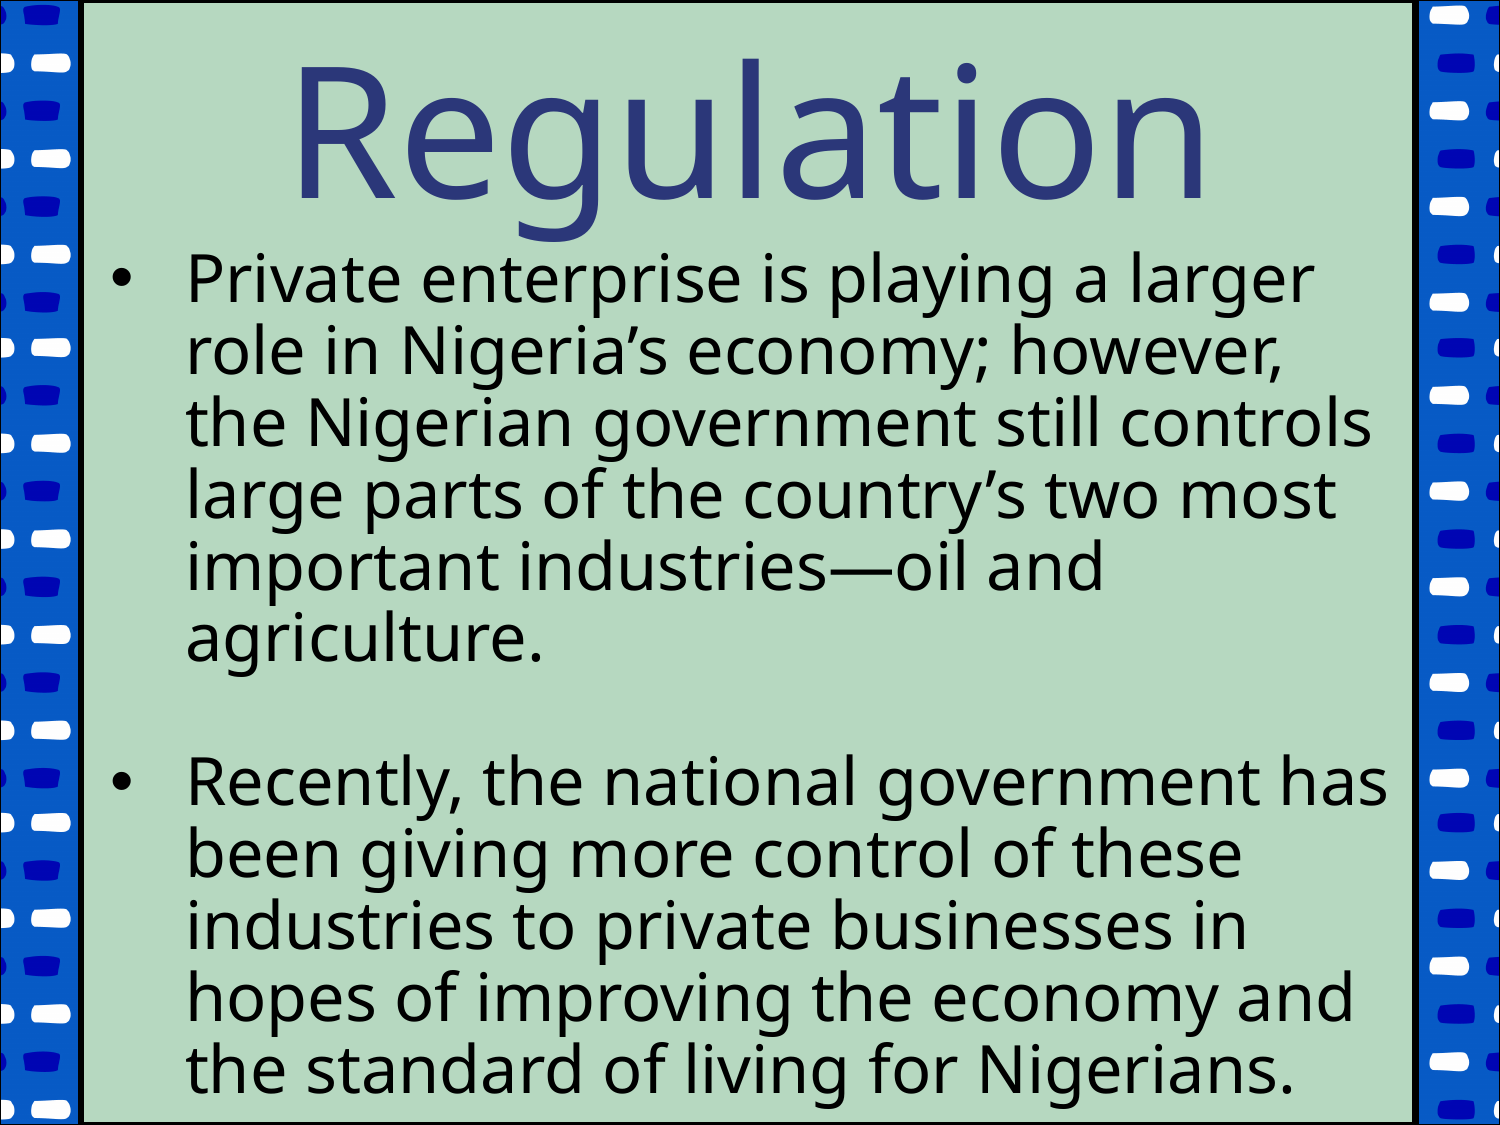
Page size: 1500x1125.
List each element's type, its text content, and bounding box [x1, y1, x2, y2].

text_box Private enterprise is playing a larger role in Nigeria’s economy; however, the Nigerian government still controls large parts of the country’s two most important industries—oil and agriculture. Recently, the national government has been giving more control of these industries to private businesses in hopes of improving the economy and the standard of living for Nigerians. [95, 237, 1416, 1125]
text_box Regulation [273, 9, 1227, 242]
text_box [0, 0, 80, 1125]
text_box [1417, 0, 1500, 1125]
text_box [80, 0, 1417, 1125]
